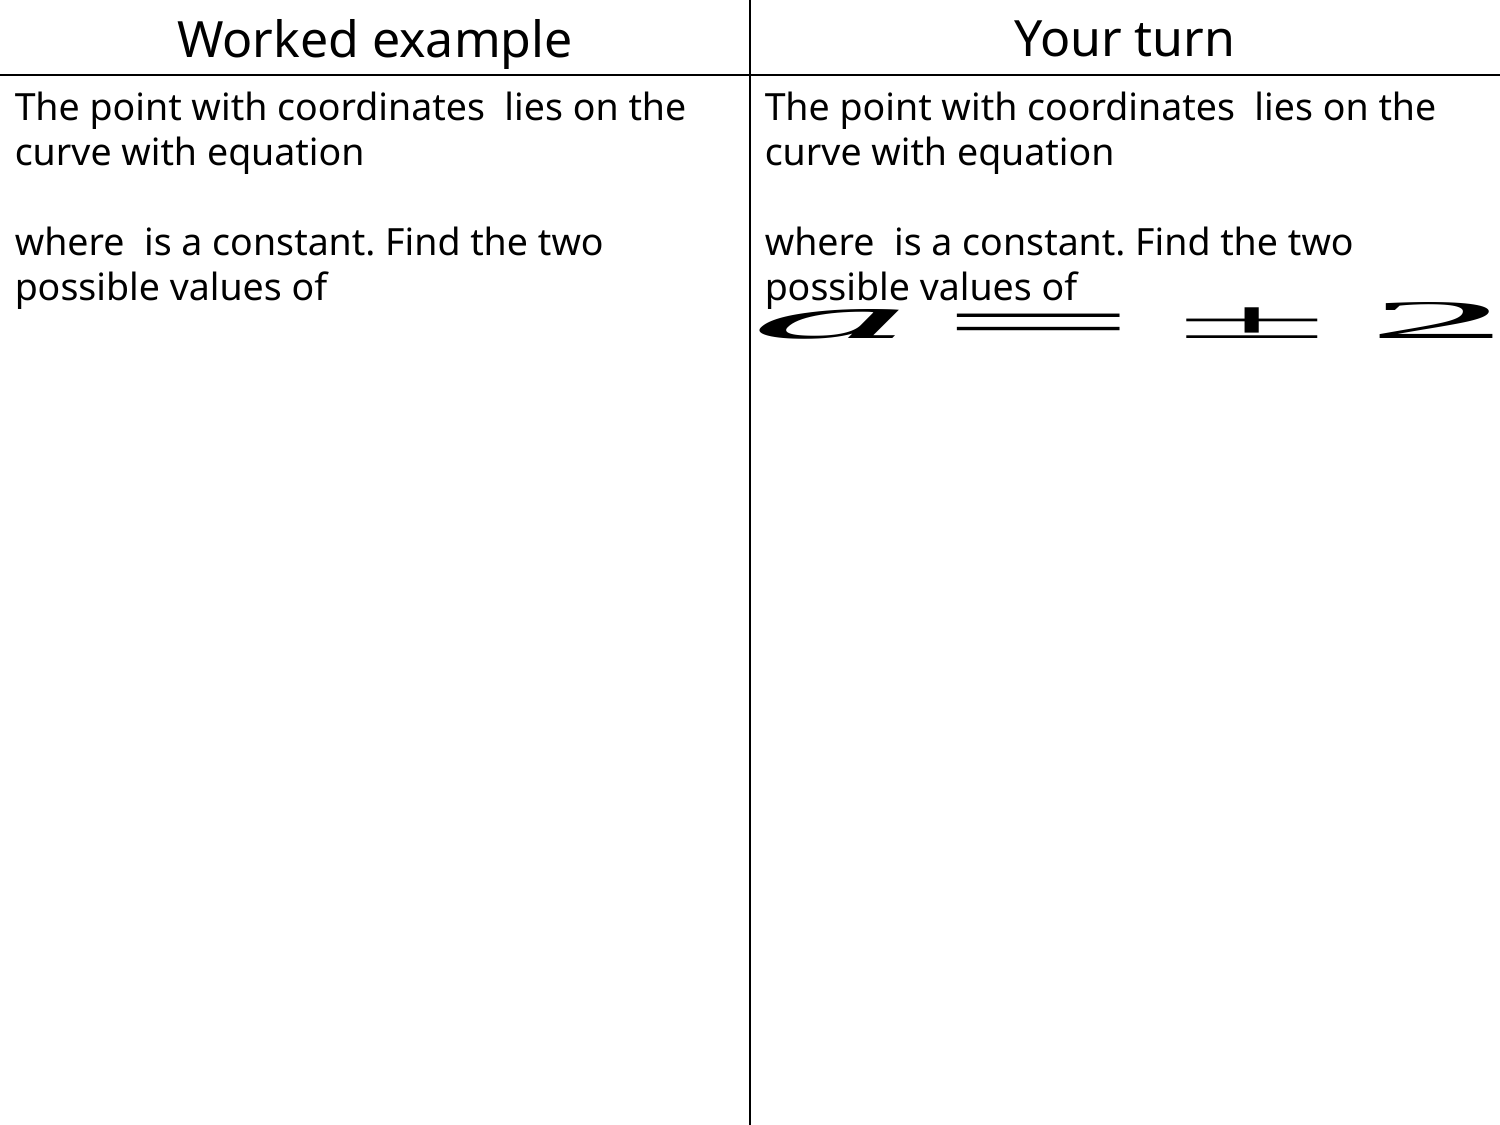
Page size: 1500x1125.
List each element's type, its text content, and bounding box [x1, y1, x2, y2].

text_box Your turn [751, 0, 1500, 74]
text_box Worked example [0, 0, 749, 74]
